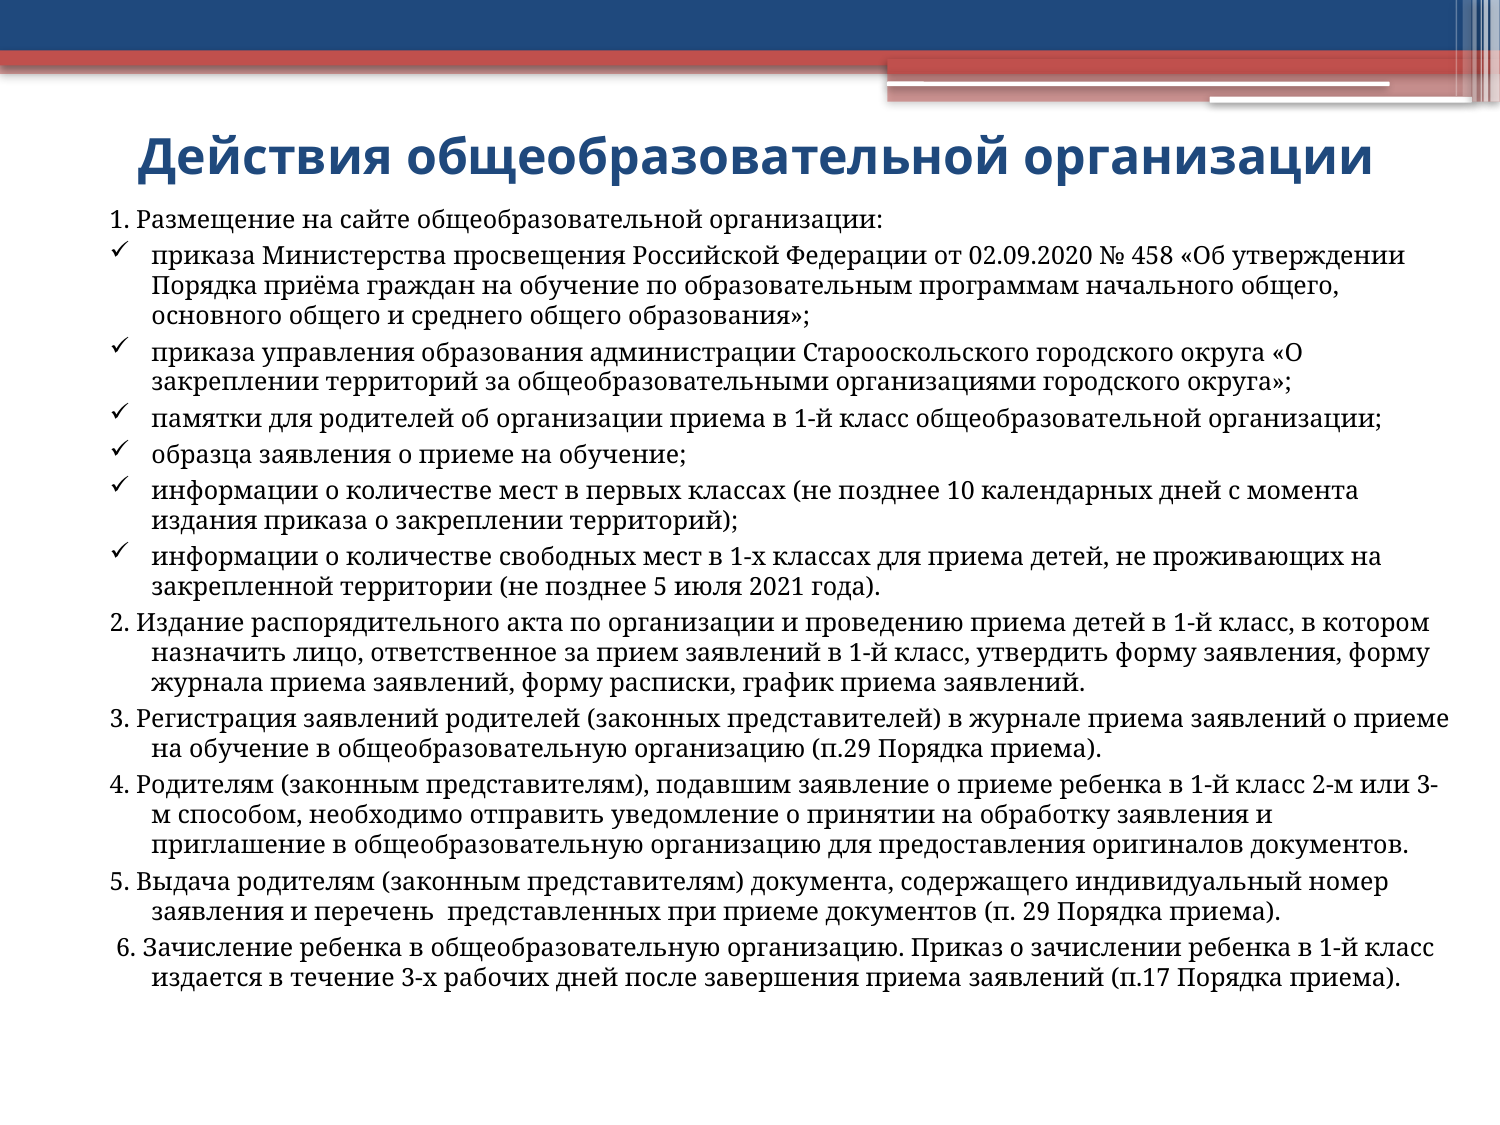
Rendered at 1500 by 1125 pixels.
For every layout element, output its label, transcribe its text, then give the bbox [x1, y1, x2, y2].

list 1. Размещение на сайте общеобразовательной организации: приказа Министерства просвещения Российской Федерации от 02.09.2020 № 458 «Об утверждении Порядка приёма граждан на обучение по образовательным программам начального общего, основного общего и среднего общего образования»; приказа управления образования администрации Старооскольского городского округа «О закреплении территорий за общеобразовательными организациями городского округа»; памятки для родителей об организации приема в 1-й класс общеобразовательной организации; образца заявления о приеме на обучение; информации о количестве мест в первых классах (не позднее 10 календарных дней с момента издания приказа о закреплении территорий); информации о количестве свободных мест в 1-х классах для приема детей, не проживающих на закрепленной территории (не позднее 5 июля 2021 года). 2. Издание распорядительного акта по организации и проведению приема детей в 1-й класс, в котором назначить лицо, ответственное за прием заявлений в 1-й класс, утвердить форму заявления, форму журнала приема заявлений, форму расписки, график приема заявлений. 3. Регистрация заявлений родителей (законных представителей) в журнале приема заявлений о приеме на обучение в общеобразовательную организацию (п.29 Порядка приема). 4. Родителям (законным представителям), подавшим заявление о приеме ребенка в 1-й класс 2-м или 3-м способом, необходимо отправить уведомление о принятии на обработку заявления и приглашение в общеобразовательную организацию для предоставления оригиналов документов. 5. Выдача родителям (законным представителям) документа, содержащего индивидуальный номер заявления и перечень представленных при приеме документов (п. 29 Порядка приема). 6. Зачисление ребенка в общеобразовательную организацию. Приказ о зачислении ребенка в 1-й класс издается в течение 3-х рабочих дней после завершения приема заявлений (п.17 Порядка приема). [76, 196, 1471, 1071]
title Действия общеобразовательной организации [123, 101, 1471, 196]
